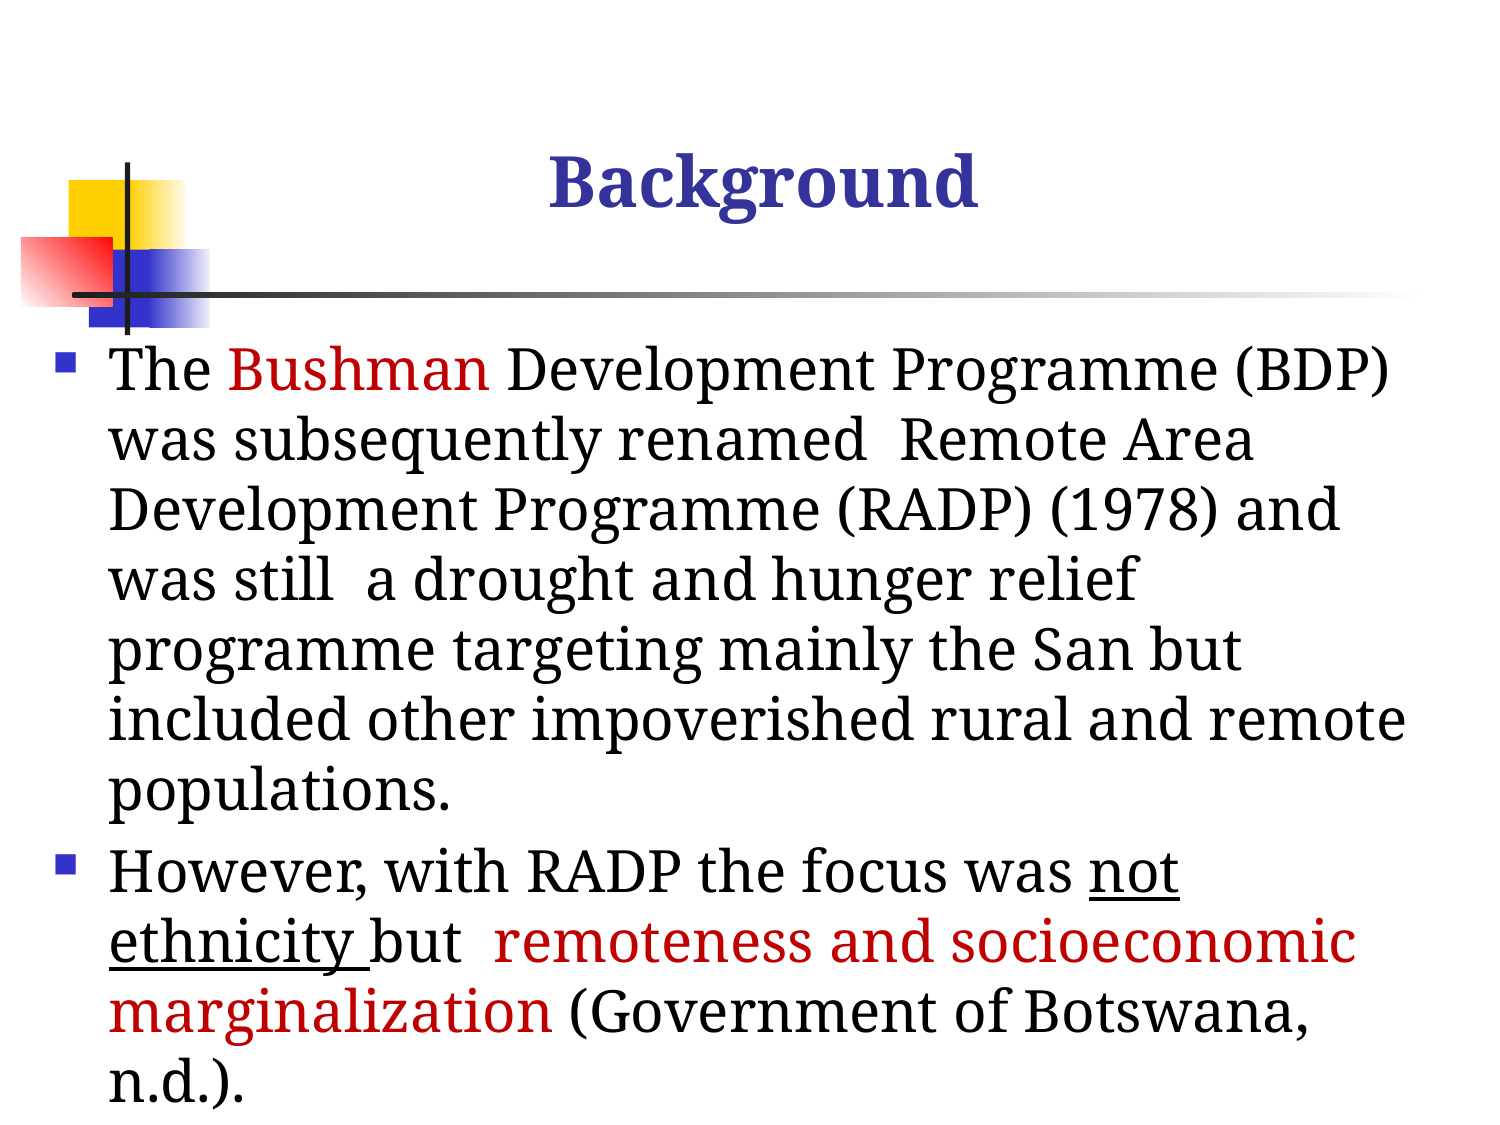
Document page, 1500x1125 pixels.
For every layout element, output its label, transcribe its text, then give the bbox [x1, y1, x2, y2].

title Background [125, 50, 1404, 229]
list The Bushman Development Programme (BDP) was subsequently renamed Remote Area Development Programme (RADP) (1978) and was still a drought and hunger relief programme targeting mainly the San but included other impoverished rural and remote populations. However, with RADP the focus was not ethnicity but remoteness and socioeconomic marginalization (Government of Botswana, n.d.). [37, 324, 1444, 1125]
